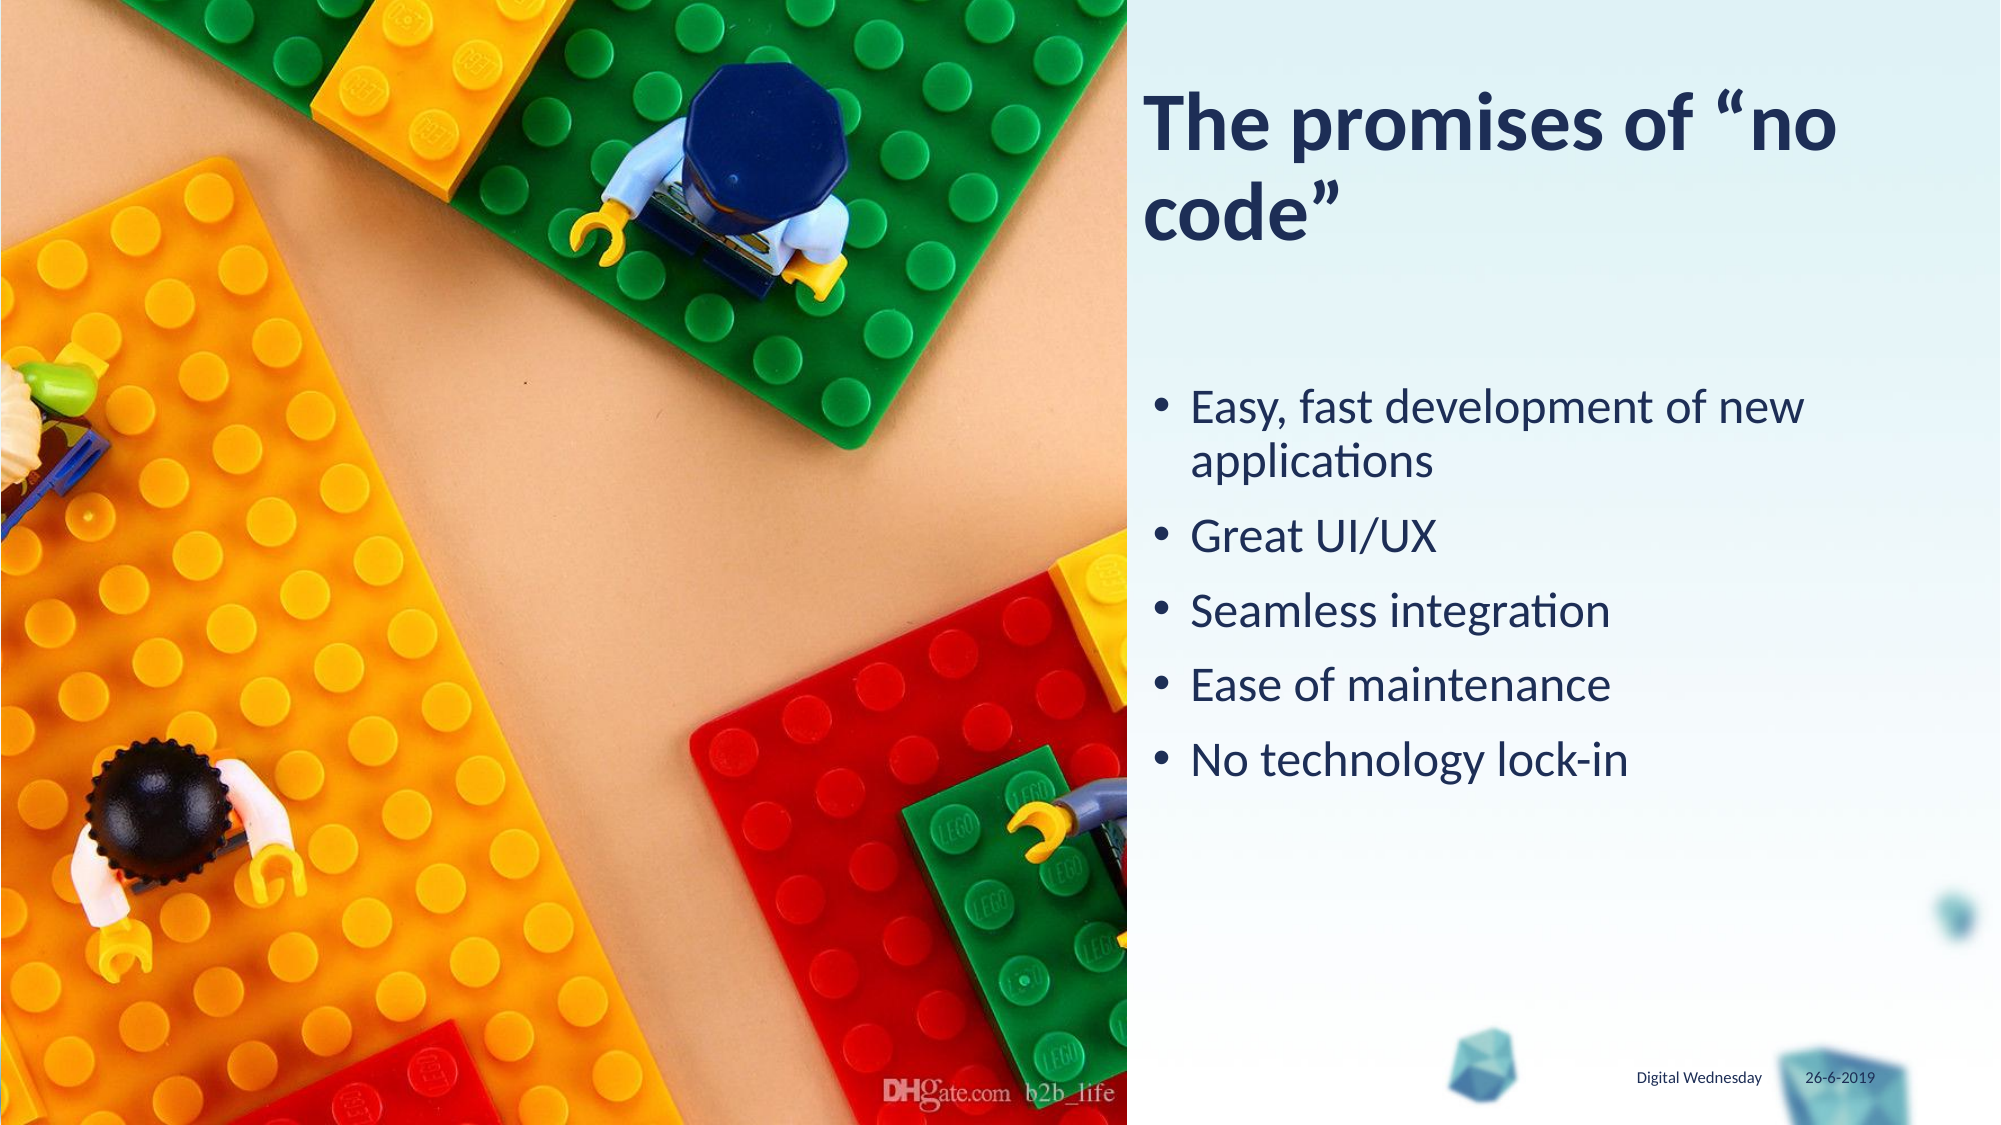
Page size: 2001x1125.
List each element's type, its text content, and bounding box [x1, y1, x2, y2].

list Easy, fast development of new applications Great UI/UX Seamless integration Ease of maintenance No technology lock-in [1137, 291, 1980, 1024]
picture [0, 0, 2001, 1125]
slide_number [1790, 1058, 1940, 1096]
title The promises of “no code” [1143, 59, 1863, 278]
footer Digital Wednesday [1127, 1058, 1778, 1096]
